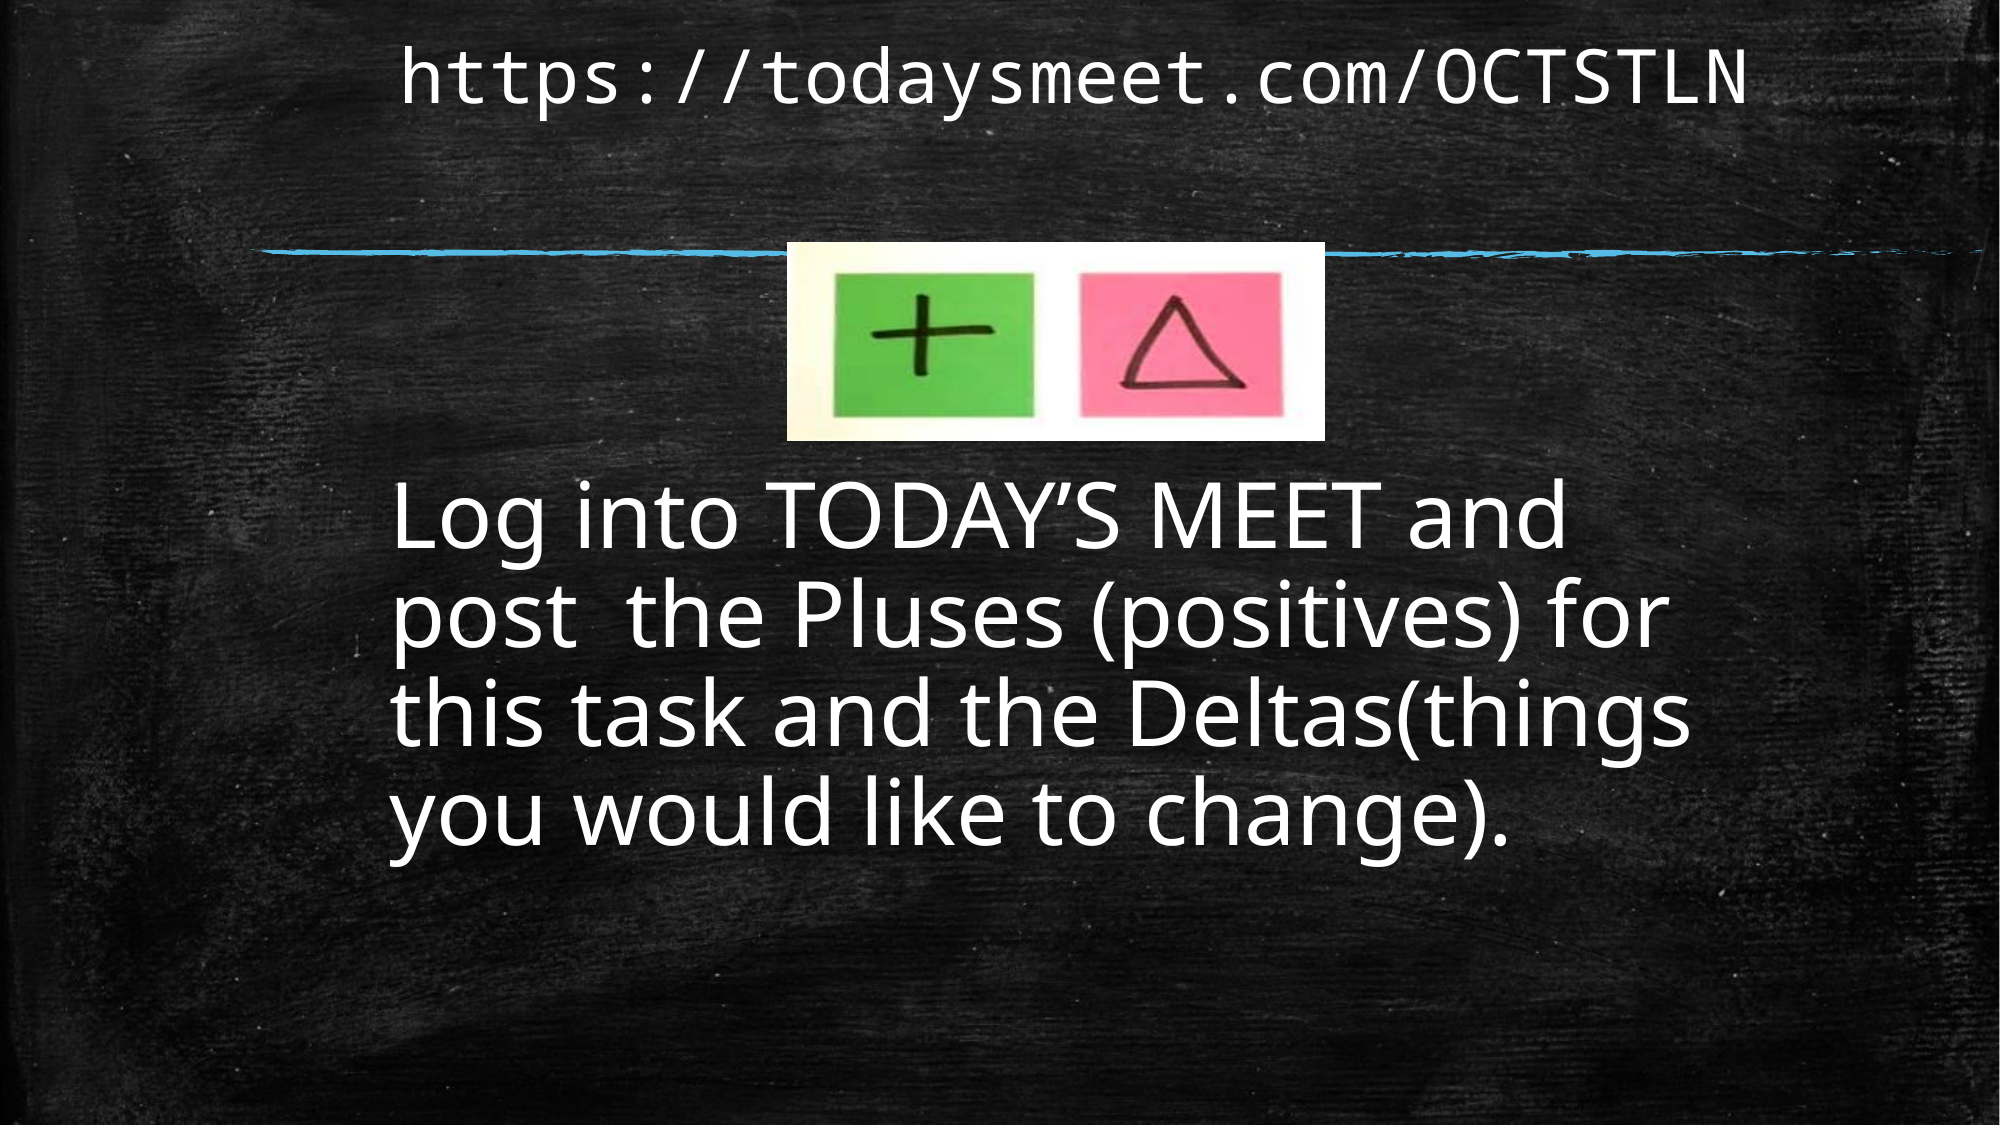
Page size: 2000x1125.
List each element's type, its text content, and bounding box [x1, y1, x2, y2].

picture [787, 242, 1325, 441]
text_box Log into TODAY’S MEET and post the Pluses (positives) for this task and the Deltas(things you would like to change). [374, 462, 1775, 873]
title https://todaysmeet.com/OCTSTLN [374, 50, 1775, 218]
